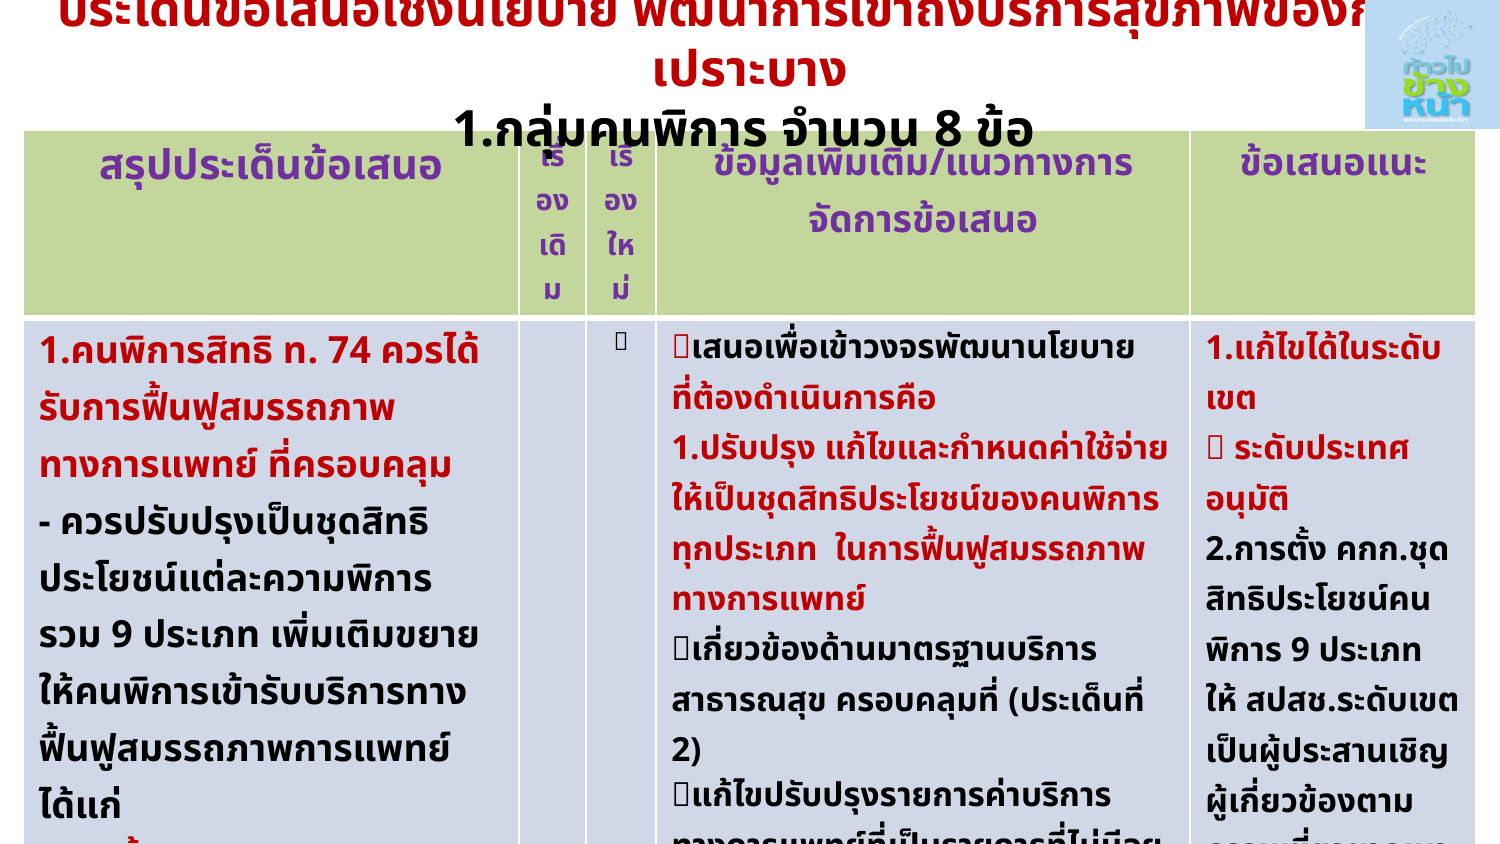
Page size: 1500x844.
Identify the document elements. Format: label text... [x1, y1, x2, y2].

table_cell เสนอเพื่อเข้าวงจรพัฒนานโยบาย ที่ต้องดำเนินการคือ 1.ปรับปรุง แก้ไขและกำหนดค่าใช้จ่ายให้เป็นชุดสิทธิประโยชน์ของคนพิการทุกประเภท ในการฟื้นฟูสมรรถภาพทางการแพทย์ เกี่ยวข้องด้านมาตรฐานบริการสาธารณสุข ครอบคลุมที่ (ประเด็นที่ 2) แก้ไขปรับปรุงรายการค่าบริการทางการแพทย์ที่เป็นรายการที่ไม่มีอยูในระเบียบเบิกจ่ายจากสปสช.ได้ การดำเนินการ ให้สถาบันสิรินธรเพื่อการฟื้นฟูฯ หน่วยบริการจัดทำรายการที่มีอยู่ในระบบของสถาบันฯแสดงค่าใช้บริการครื่องมือพิเศษ เพื่อใช้ในการแก้ไขในระยะแรกของการปรับปรุง จนกว่าจะมีการแต่งตั้งคณะกรรมการดูแลในชุดสิทธิประโยชน์ของคนพิการในแต่ละประเภท [657, 321, 1189, 844]
table_header เรื่องเดิม [520, 131, 585, 315]
title ประเด็นข้อเสนอเชิงนโยบาย พัฒนาการเข้าถึงบริการสุขภาพของกลุ่มเปราะบาง 1.กลุ่มคนพิการ จำนวน 8 ข้อ [0, 14, 1359, 129]
table_cell  [587, 321, 655, 844]
table_cell [520, 321, 585, 844]
table_header ข้อเสนอแนะ [1191, 131, 1475, 315]
picture [1364, 0, 1500, 130]
table_header ข้อมูลเพิ่มเติม/แนวทางการจัดการข้อเสนอ [657, 131, 1189, 315]
table_cell 1.คนพิการสิทธิ ท. 74 ควรได้รับการฟื้นฟูสมรรถภาพทางการแพทย์ ที่ครอบคลุม - ควรปรับปรุงเป็นชุดสิทธิประโยชน์แต่ละความพิการ รวม 9 ประเภท เพิ่มเติมขยายให้คนพิการเข้ารับบริการทางฟื้นฟูสมรรถภาพการแพทย์ ได้แก่ - การฟื้นฟูสมรรถภาพทางการแพทย์ด้วยเครื่องมือพิเศษที่ทางการแพทย์เห็นว่า จำเป็นต้องใช้เพิ่มเติม เพื่อให้ผลการรักษาดียิ่งขึ้น [24, 321, 518, 844]
table_header สรุปประเด็นข้อเสนอ [24, 131, 518, 315]
table_cell 1.แก้ไขได้ในระดับเขต  ระดับประเทศอนุมัติ 2.การตั้ง คกก.ชุดสิทธิประโยชน์คนพิการ 9 ประเภท ให้ สปสช.ระดับเขตเป็นผู้ประสานเชิญผู้เกี่ยวข้องตามความเชี่ยวชาญมาร่วมกำหนดแก้ไข/ปรับปรุง 3.ระยะแรกของการปรับปรุงค่าใช้จ่ายอาจใช้การเหมาจ่ายรายการค่าใช้จ่ายเครื่องมือพิเศษเป็นครั้ง /การเข้ารับบริการที่ผู้รักษาฟื้นฟูเห็นชอบ [1191, 321, 1475, 844]
table_header เรื่องใหม่ [587, 131, 655, 315]
